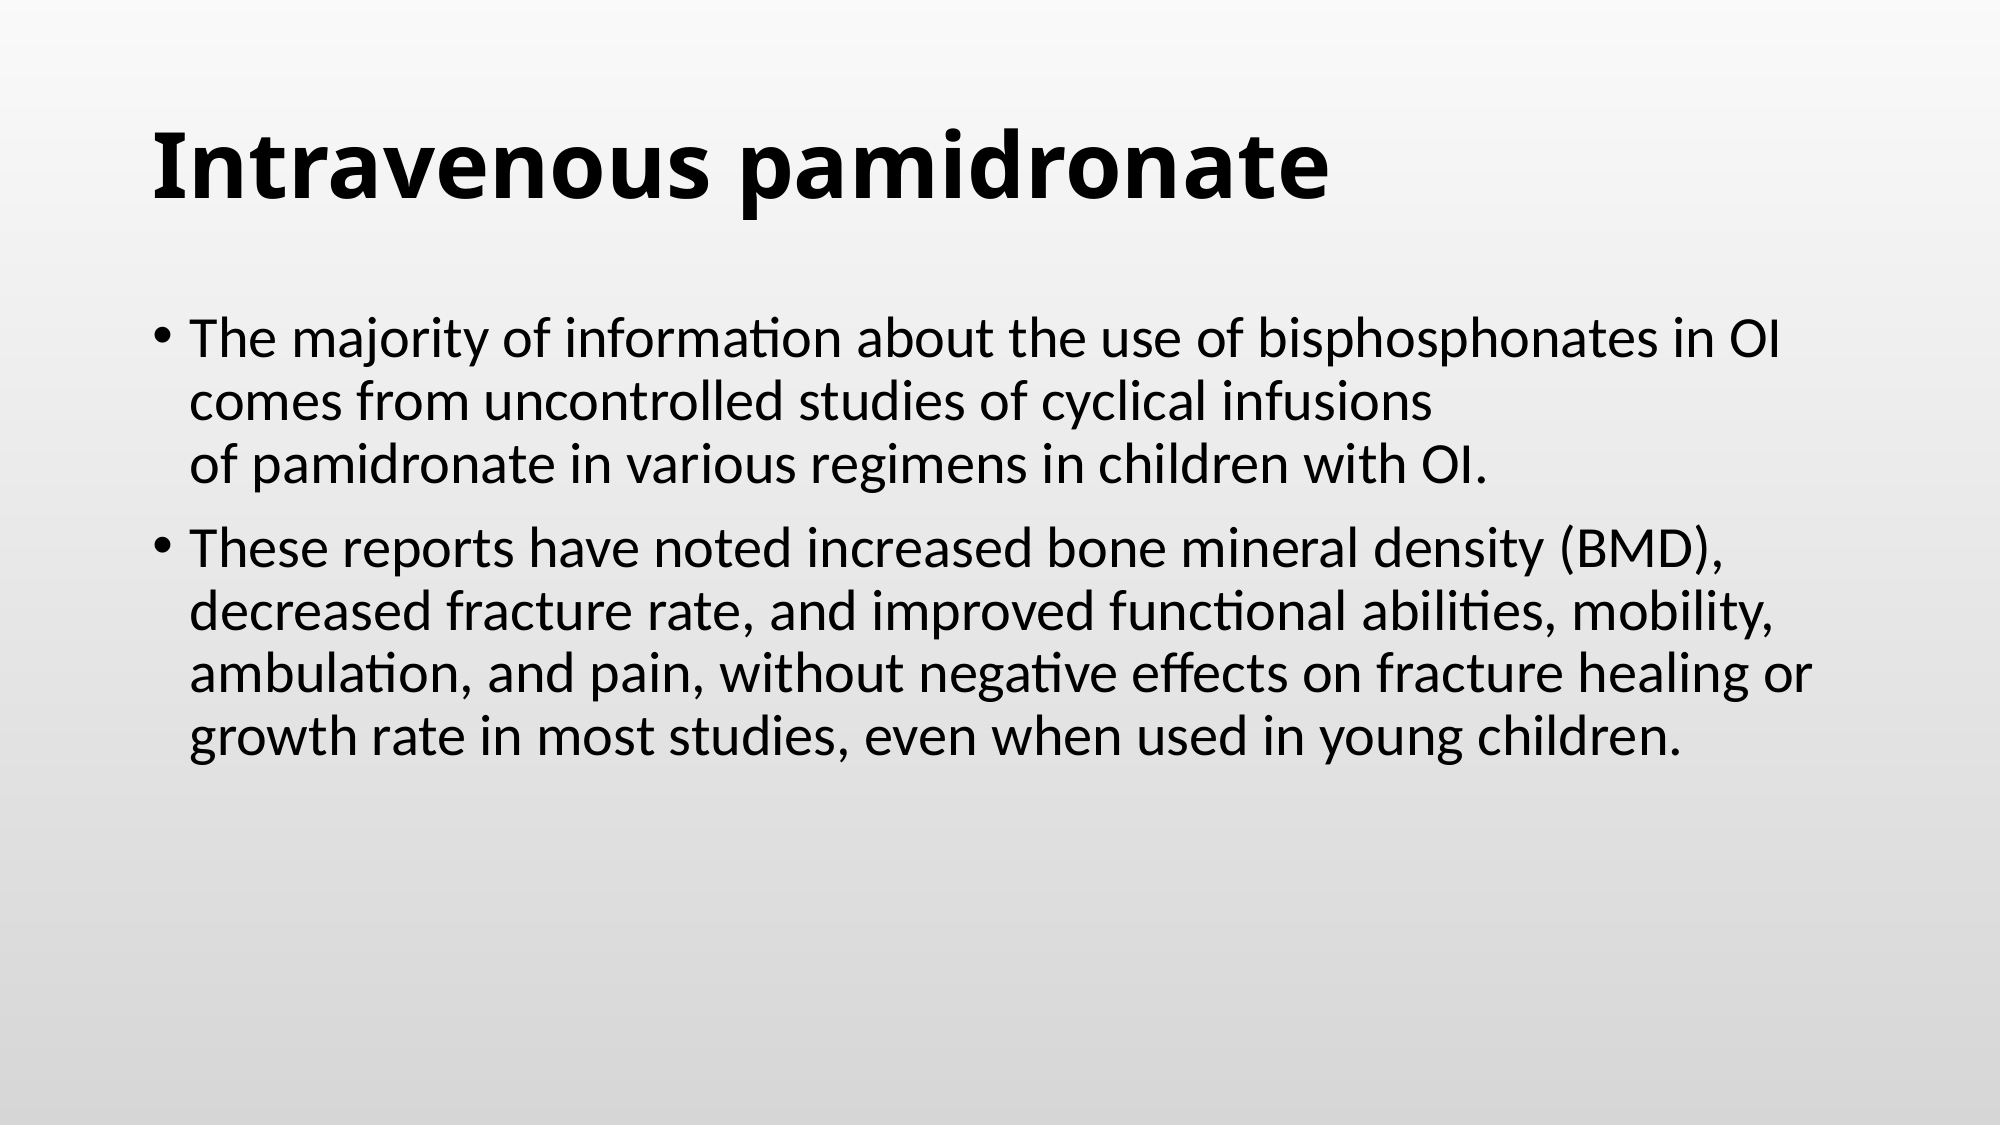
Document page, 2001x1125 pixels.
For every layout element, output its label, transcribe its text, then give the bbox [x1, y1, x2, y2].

title Intravenous pamidronate [137, 59, 1863, 278]
list The majority of information about the use of bisphosphonates in OI comes from uncontrolled studies of cyclical infusions of pamidronate in various regimens in children with OI. These reports have noted increased bone mineral density (BMD), decreased fracture rate, and improved functional abilities, mobility, ambulation, and pain, without negative effects on fracture healing or growth rate in most studies, even when used in young children. [137, 299, 1863, 1014]
